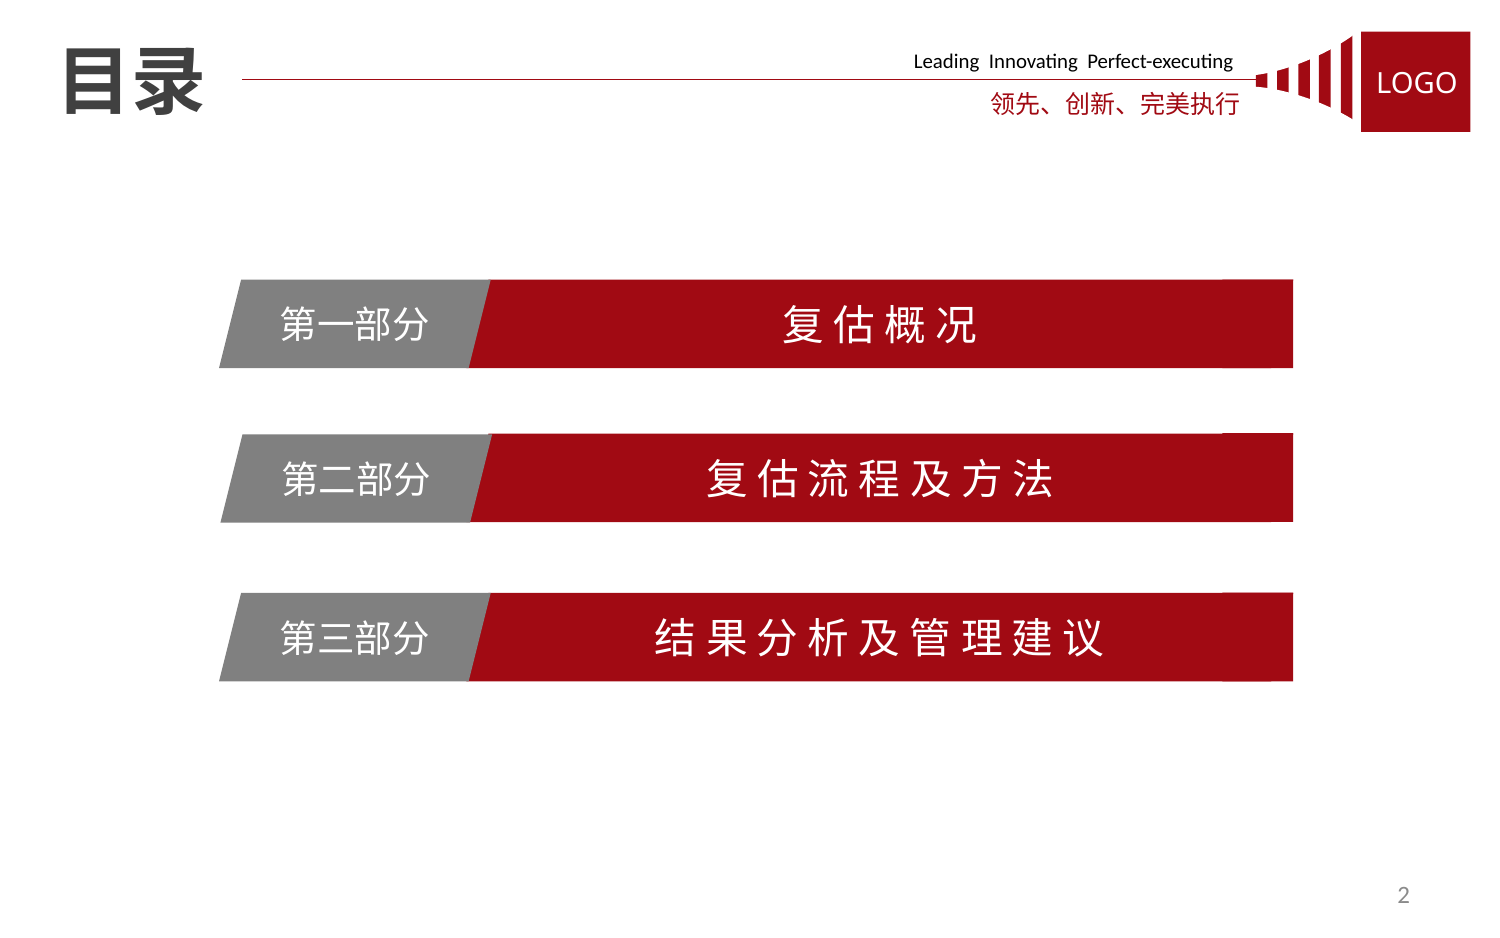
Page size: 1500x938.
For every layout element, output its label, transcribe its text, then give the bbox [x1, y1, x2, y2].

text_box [218, 592, 1294, 682]
slide_number 2 [1074, 868, 1425, 919]
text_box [218, 279, 1294, 369]
text_box 目录 [41, 26, 254, 132]
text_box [894, 0, 1471, 176]
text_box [220, 433, 1294, 523]
